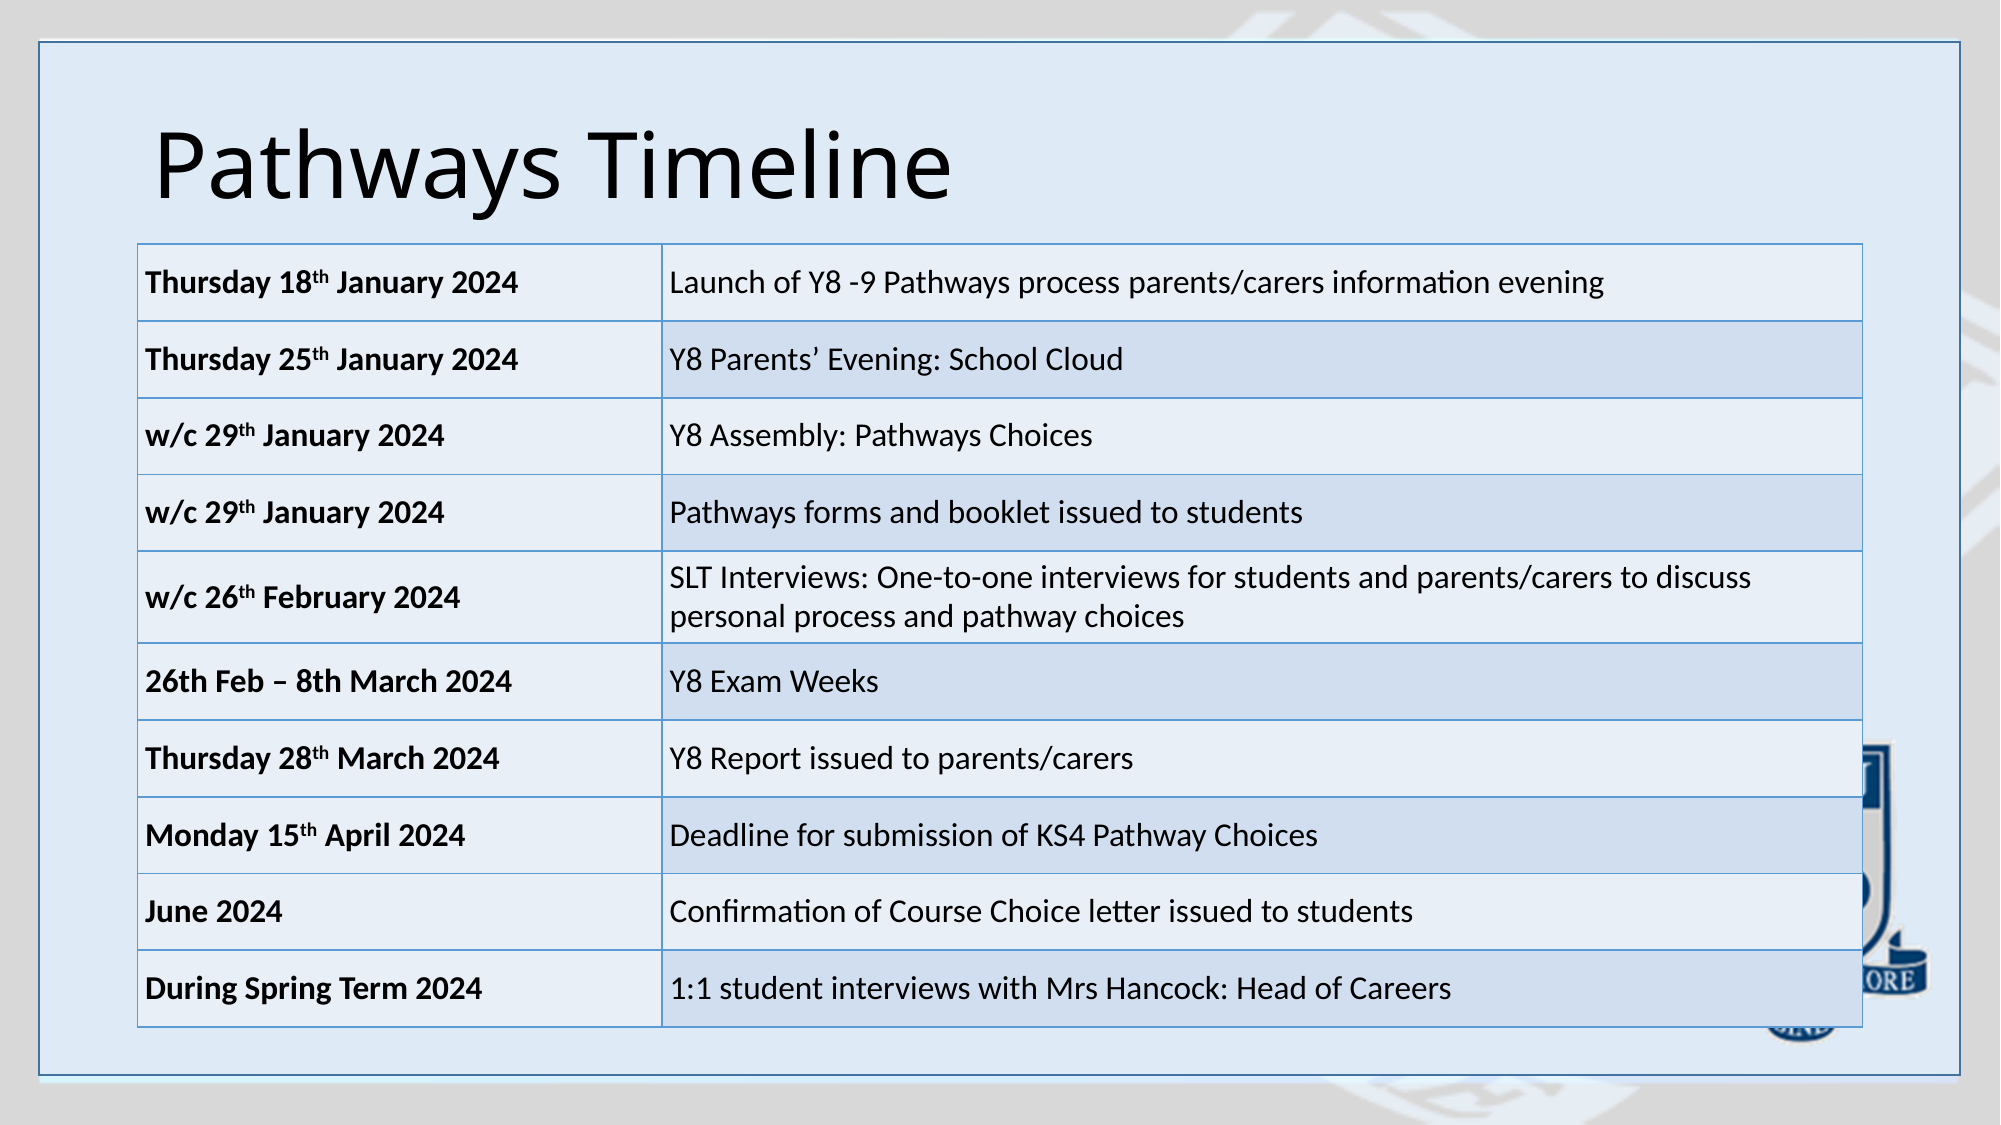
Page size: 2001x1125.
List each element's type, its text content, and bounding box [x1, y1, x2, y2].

table_cell w/c 29th January 2024 [138, 399, 661, 474]
table_cell Y8 Report issued to parents/carers [663, 721, 1862, 796]
table_cell Y8 Assembly: Pathways Choices [663, 399, 1862, 474]
table_cell w/c 29th January 2024 [138, 475, 661, 550]
table_cell Thursday 25th January 2024 [138, 322, 661, 397]
table_cell SLT Interviews: One-to-one interviews for students and parents/carers to discuss personal process and pathway choices [663, 552, 1862, 642]
table_header Launch of Y8 -9 Pathways process parents/carers information evening [663, 245, 1862, 320]
table_cell Deadline for submission of KS4 Pathway Choices [663, 798, 1862, 873]
table_cell During Spring Term 2024 [138, 951, 661, 1026]
table_cell 26th Feb – 8th March 2024 [138, 644, 661, 719]
table_cell Thursday 28th March 2024 [138, 721, 661, 796]
table_cell Y8 Parents’ Evening: School Cloud [663, 322, 1862, 397]
table_cell June 2024 [138, 874, 661, 949]
table_cell Confirmation of Course Choice letter issued to students [663, 874, 1862, 949]
picture [1667, 732, 1938, 1055]
table_cell Pathways forms and booklet issued to students [663, 475, 1862, 550]
title Pathways Timeline [137, 59, 1863, 243]
table_cell w/c 26th February 2024 [138, 552, 661, 642]
table_cell Y8 Exam Weeks [663, 644, 1862, 719]
table_cell 1:1 student interviews with Mrs Hancock: Head of Careers [663, 951, 1862, 1026]
table_cell Monday 15th April 2024 [138, 798, 661, 873]
table_header Thursday 18th January 2024 [138, 245, 661, 320]
